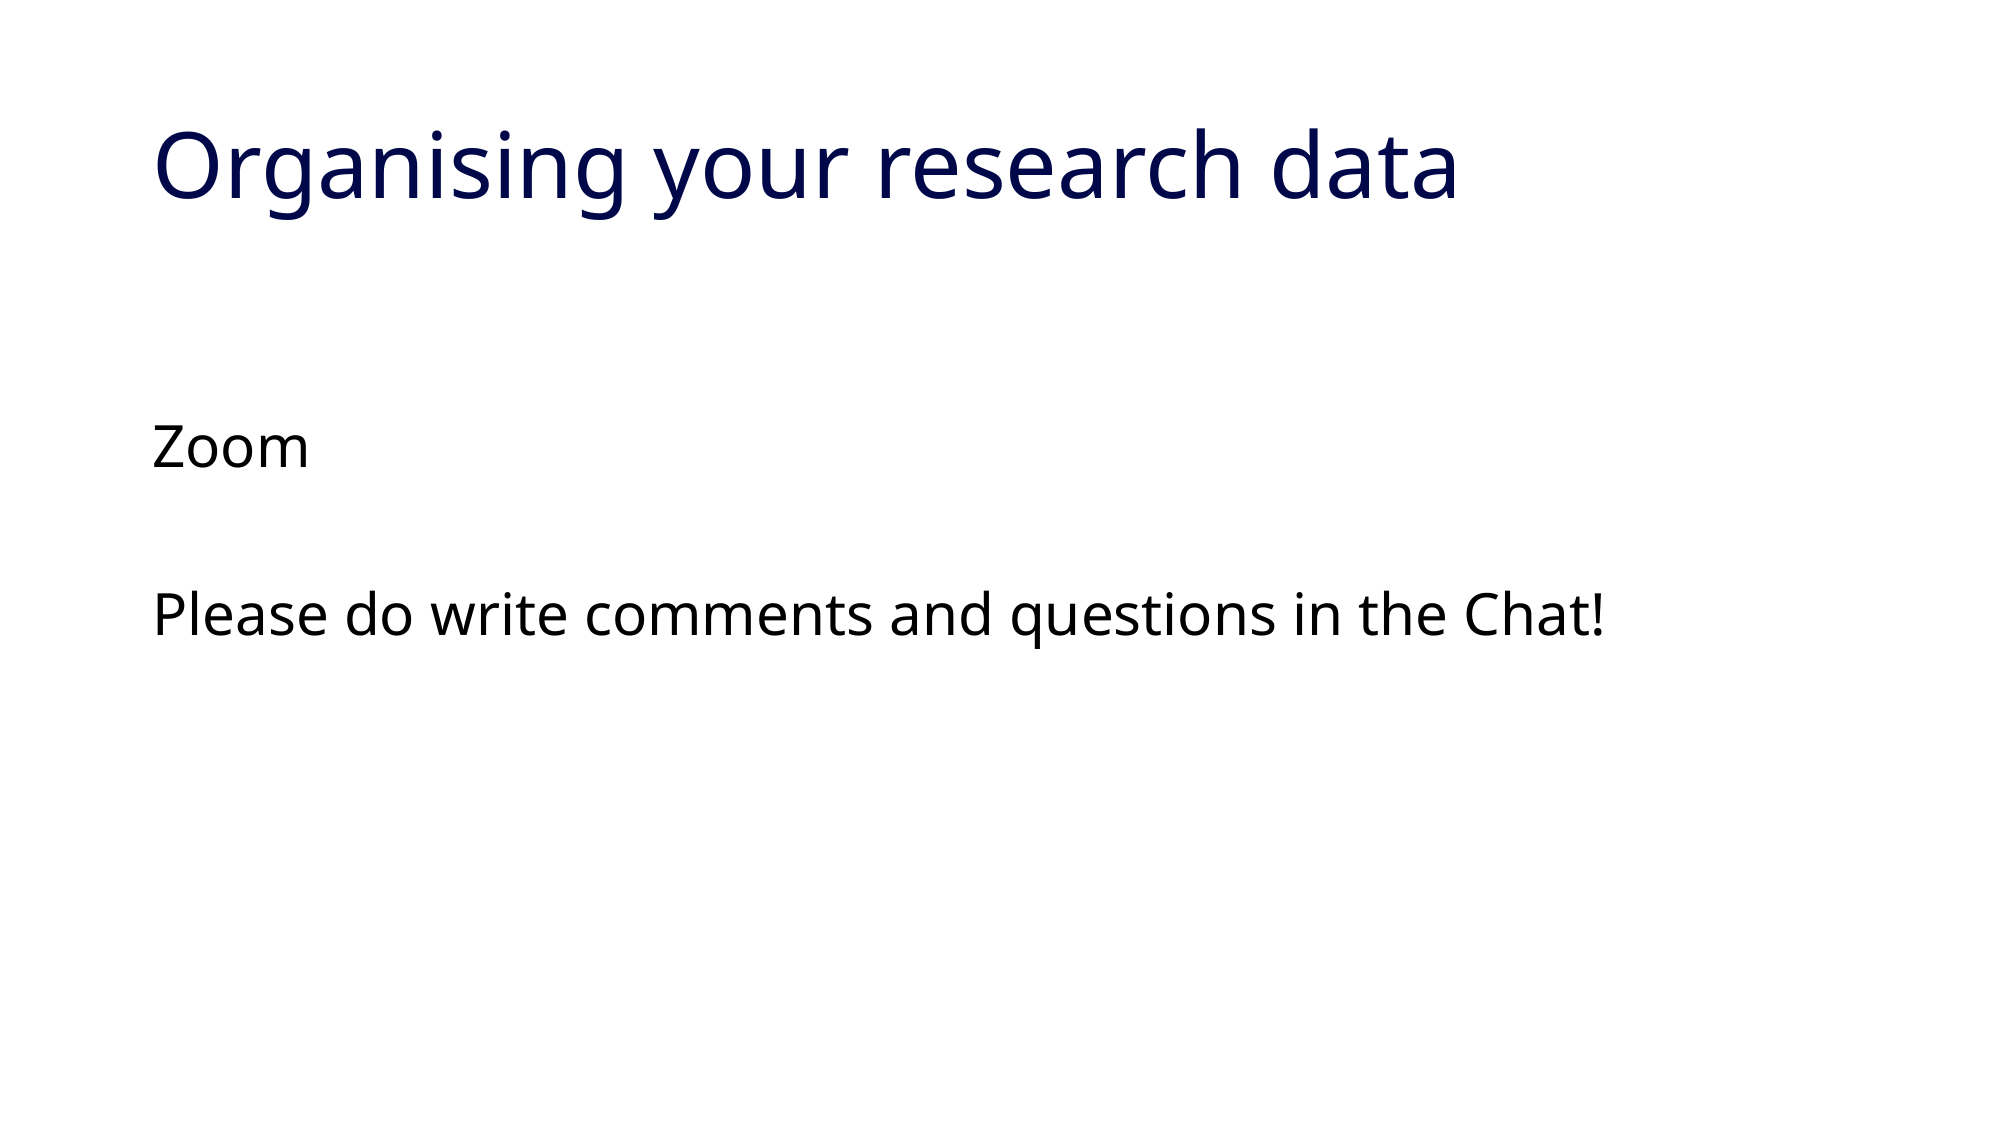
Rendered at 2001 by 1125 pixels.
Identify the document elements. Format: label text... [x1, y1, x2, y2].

title Organising your research data [137, 59, 1863, 278]
list Zoom Please do write comments and questions in the Chat! [137, 409, 1863, 1124]
